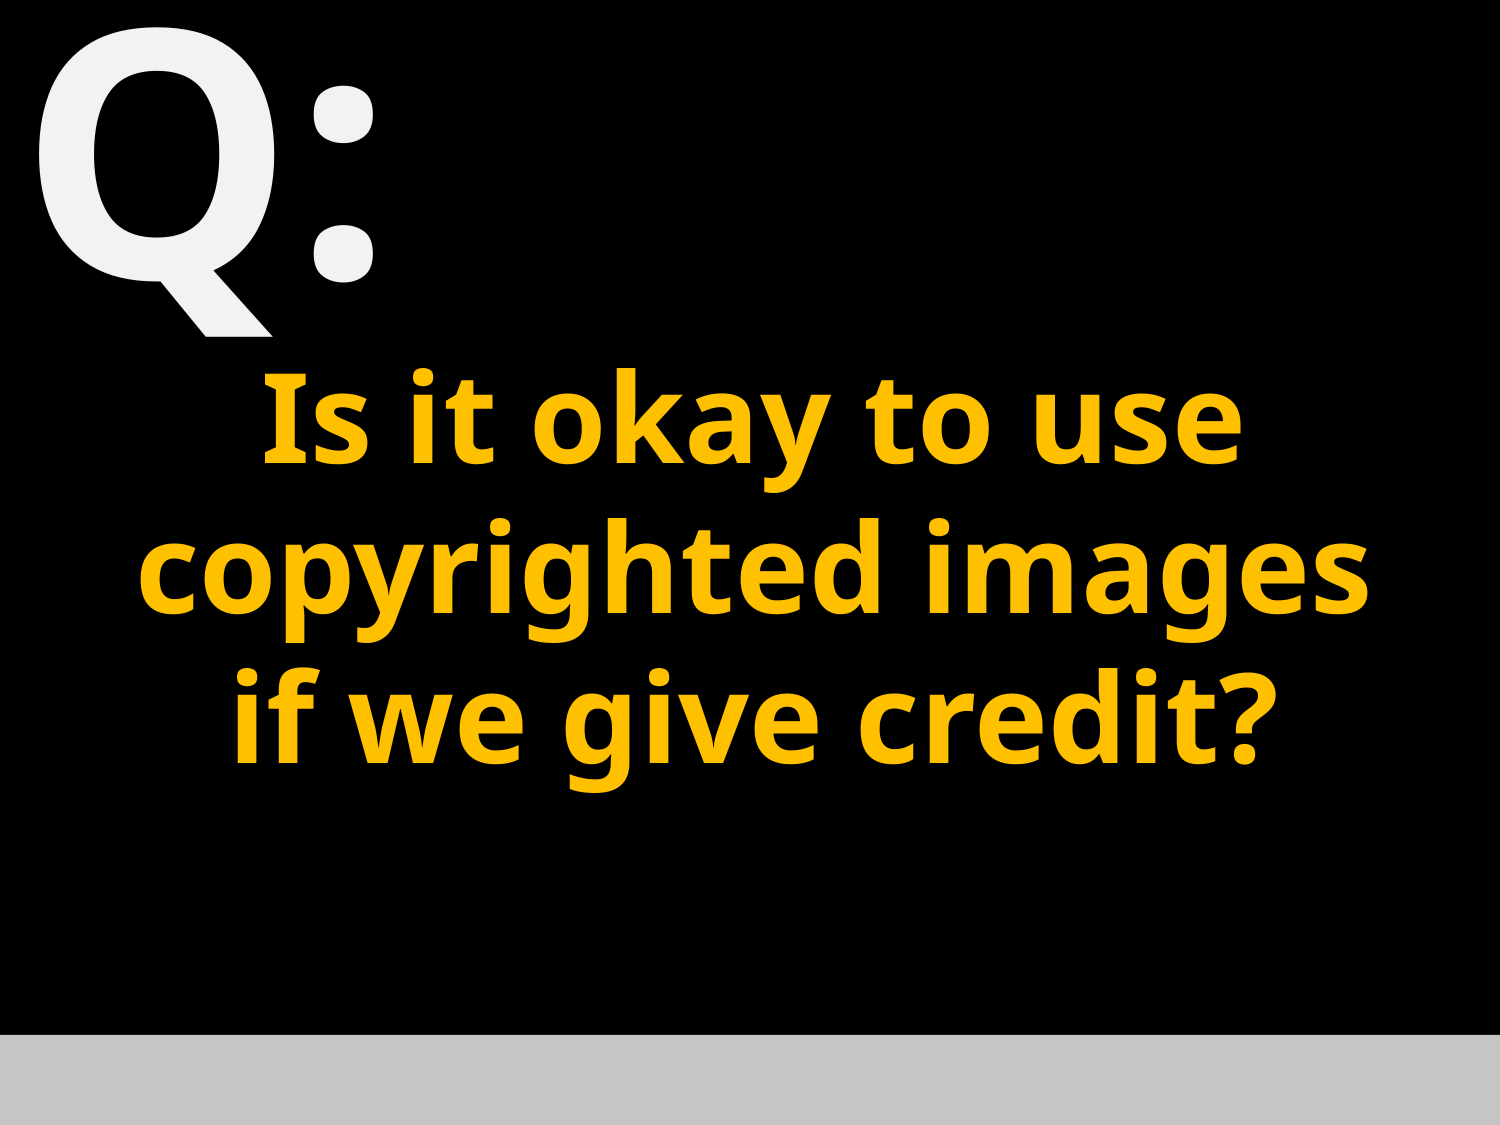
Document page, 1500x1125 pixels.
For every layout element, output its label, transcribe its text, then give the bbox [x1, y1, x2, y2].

text_box Is it okay to use copyrighted images if we give credit? [120, 331, 1390, 796]
text_box Q: [0, 0, 472, 355]
